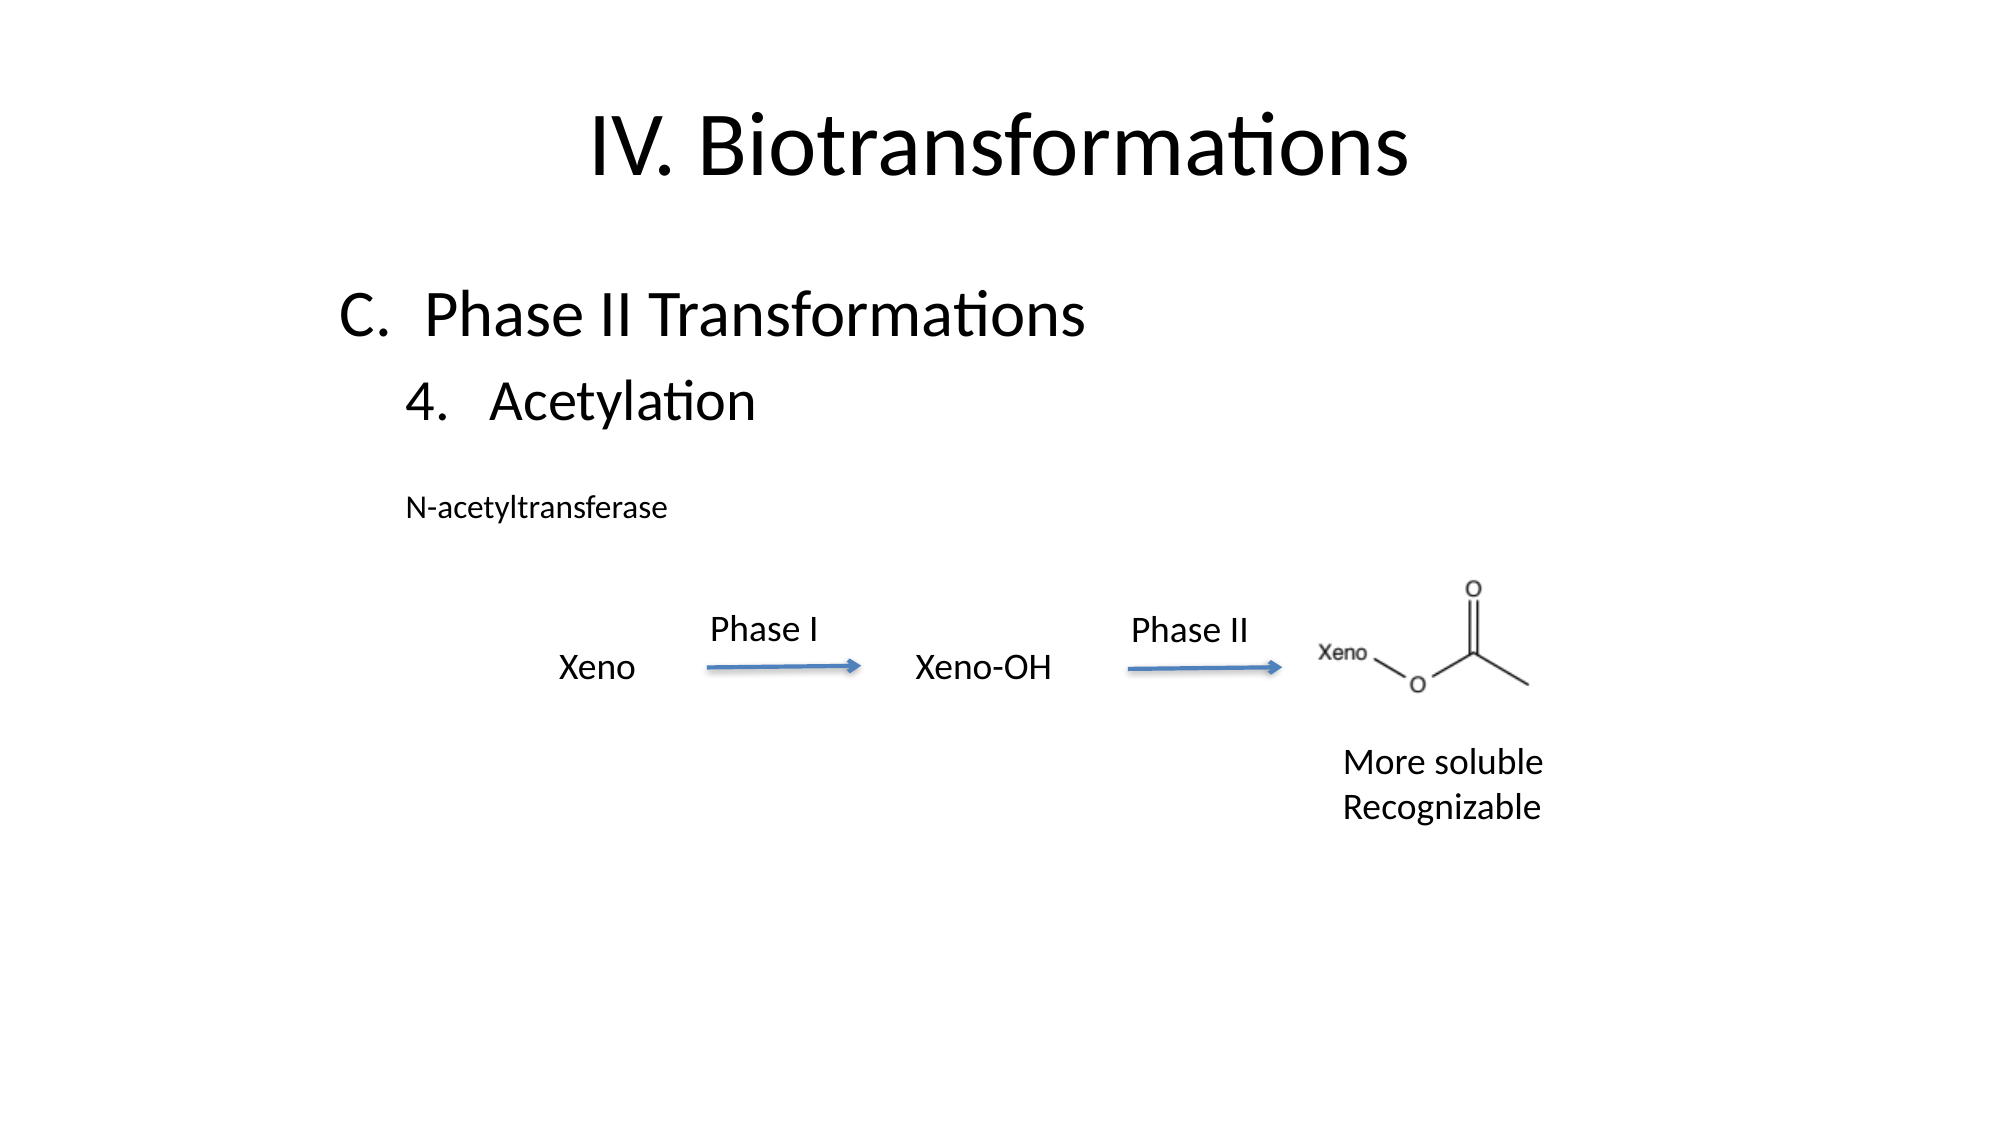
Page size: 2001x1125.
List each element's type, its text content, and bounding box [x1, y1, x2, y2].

text_box More soluble Recognizable [1328, 729, 1568, 835]
title IV. Biotransformations [324, 45, 1675, 233]
text_box Phase I [695, 596, 834, 656]
text_box Xeno-OH [900, 634, 1068, 695]
text_box Phase II [1116, 597, 1265, 658]
text_box Xeno [544, 634, 652, 695]
list Phase II Transformations Acetylation N-acetyltransferase [324, 262, 1544, 1007]
picture [1313, 573, 1531, 696]
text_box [1127, 666, 1283, 670]
